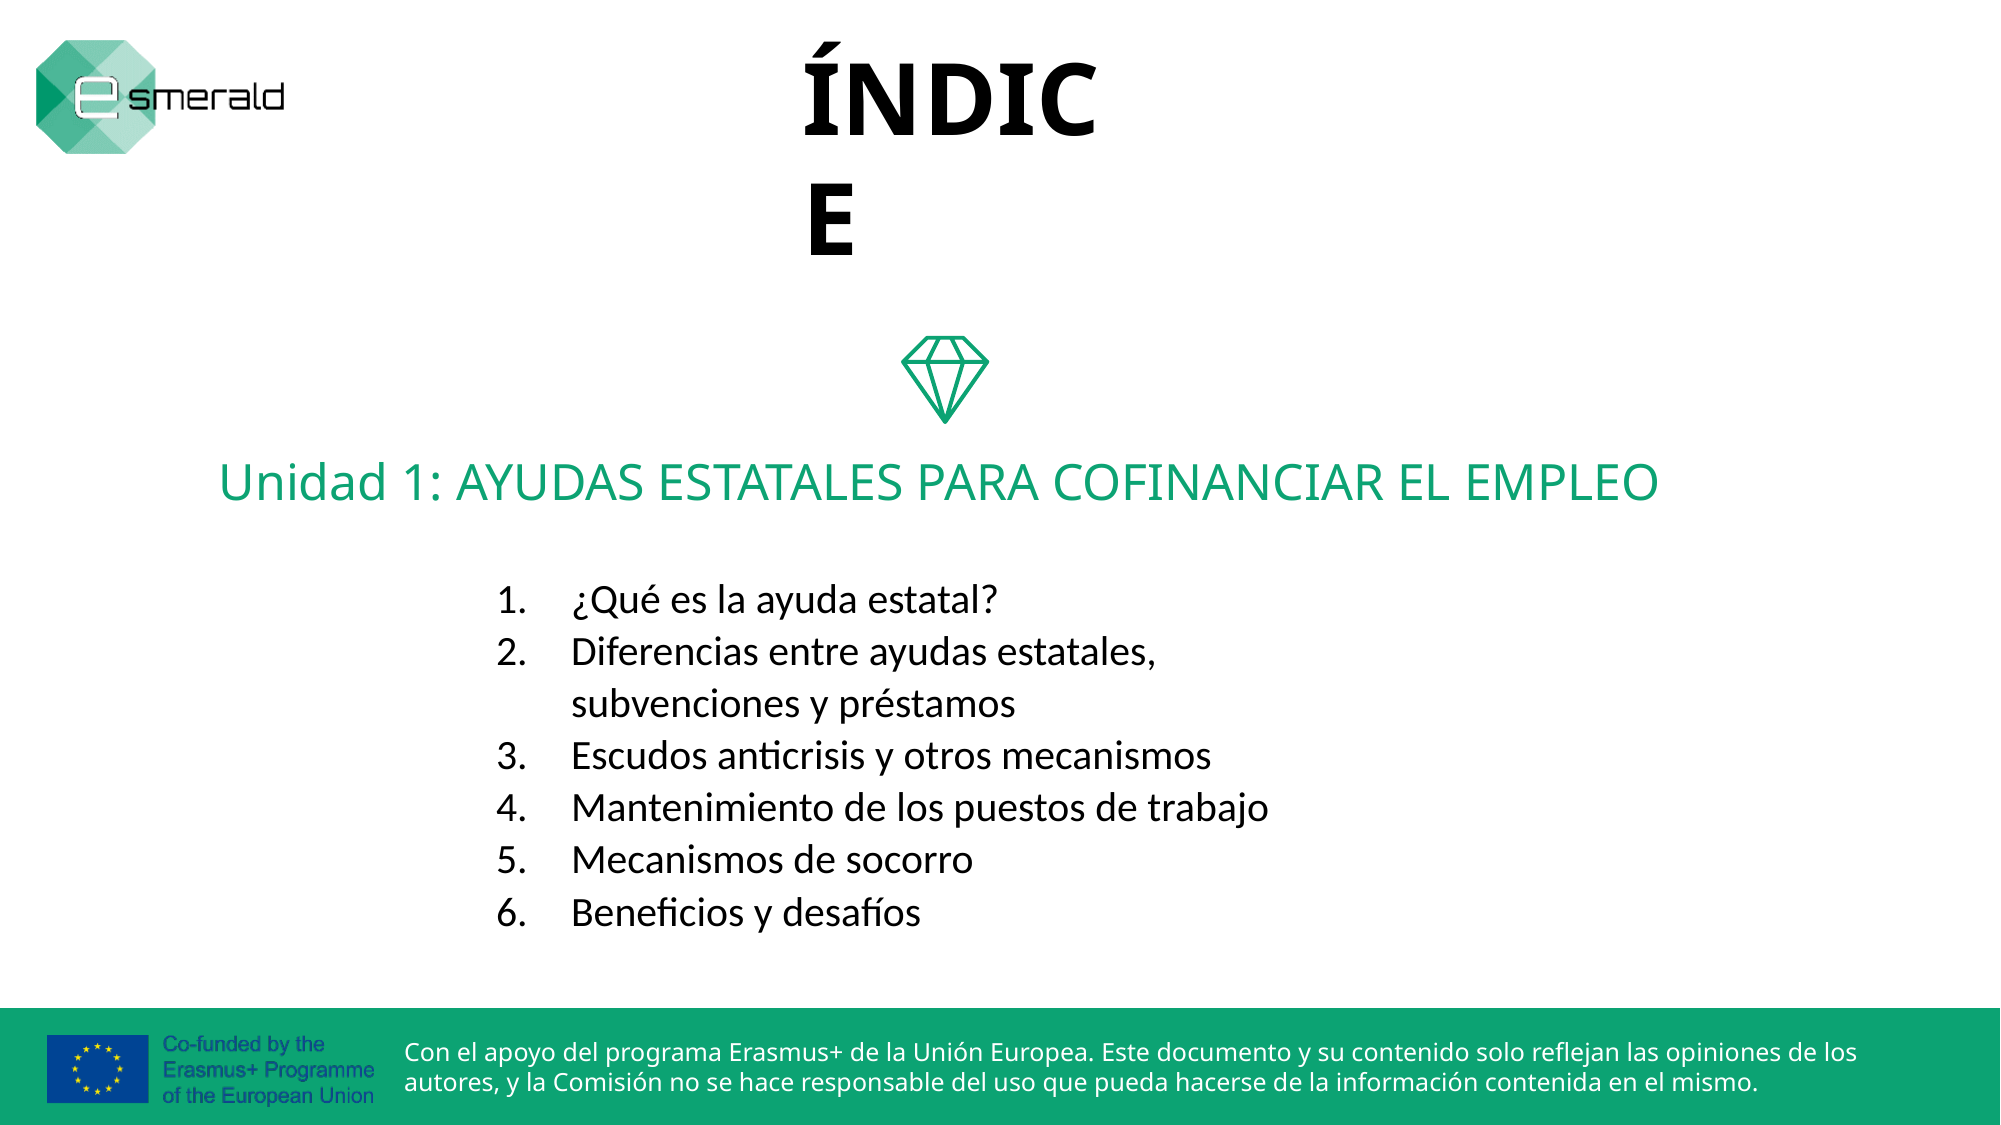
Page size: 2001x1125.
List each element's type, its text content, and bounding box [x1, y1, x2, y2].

picture [47, 1035, 374, 1107]
text_box ¿Qué es la ayuda estatal? Diferencias entre ayudas estatales, subvenciones y préstamos Escudos anticrisis y otros mecanismos Mantenimiento de los puestos de trabajo Mecanismos de socorro Beneficios y desafíos [481, 562, 1321, 942]
picture [15, 18, 302, 169]
text_box [901, 335, 990, 425]
text_box Unidad 1: AYUDAS ESTATALES PARA COFINANCIAR EL EMPLEO [203, 442, 1797, 578]
text_box ÍNDICE [800, 33, 1109, 276]
